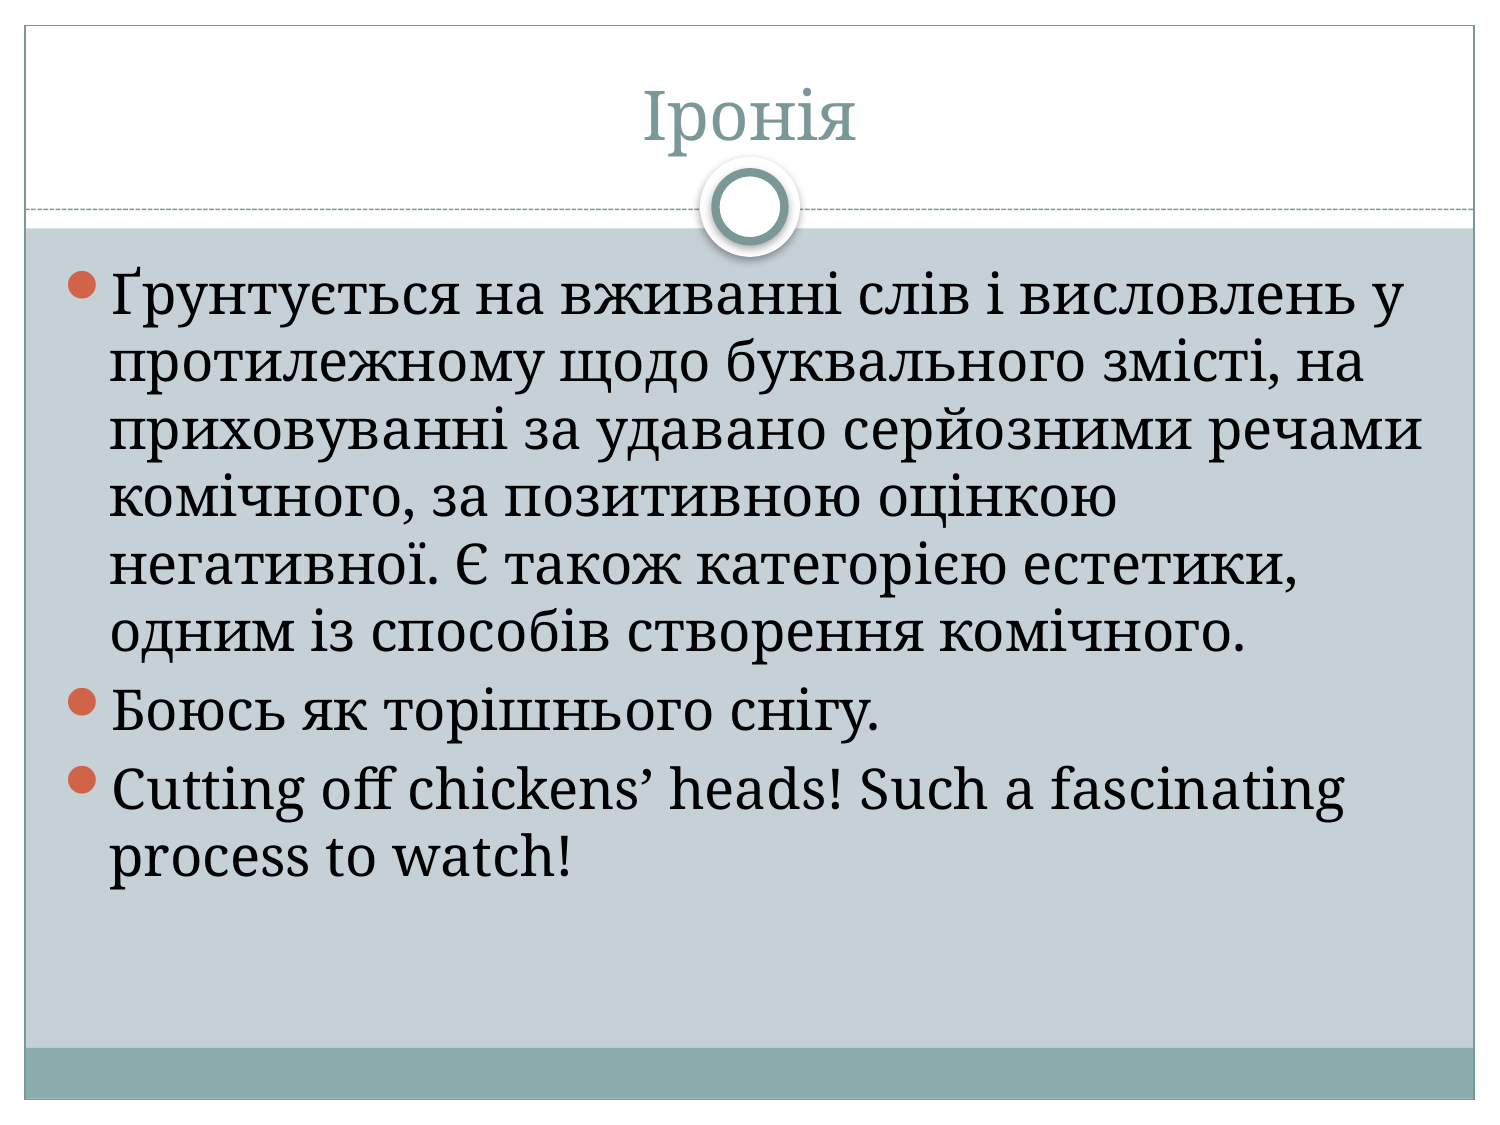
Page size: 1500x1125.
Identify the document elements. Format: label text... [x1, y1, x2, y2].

title Іронія [49, 37, 1450, 162]
list Ґрунтується на вживанні слів і висловлень у протилежному щодо буквального змісті, на приховуванні за удавано серйозними речами комічного, за позитивною оцінкою негативної. Є також категорією естетики, одним із способів створення комічного. Боюсь як торішнього снігу. Cutting off chickens’ heads! Such a fascinating process to watch! [49, 250, 1445, 1001]
